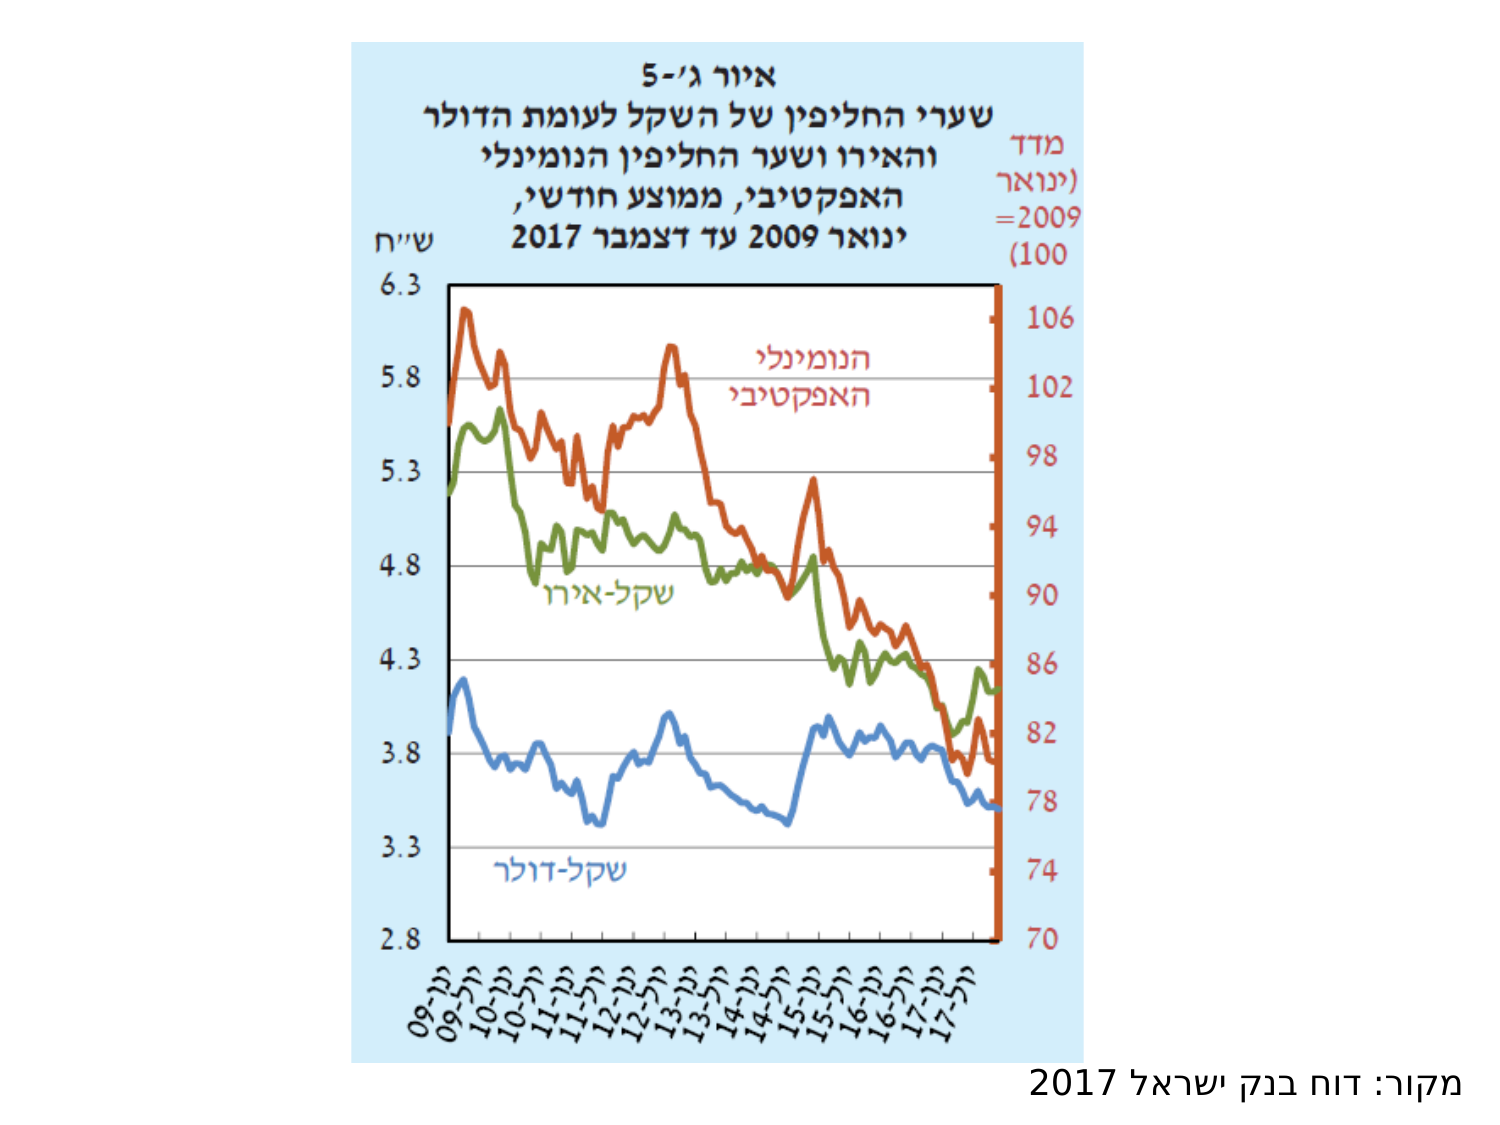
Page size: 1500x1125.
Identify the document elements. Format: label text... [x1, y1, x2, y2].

title מקור: דוח בנק ישראל 2017 [970, 1043, 1480, 1125]
picture [351, 42, 1084, 1063]
